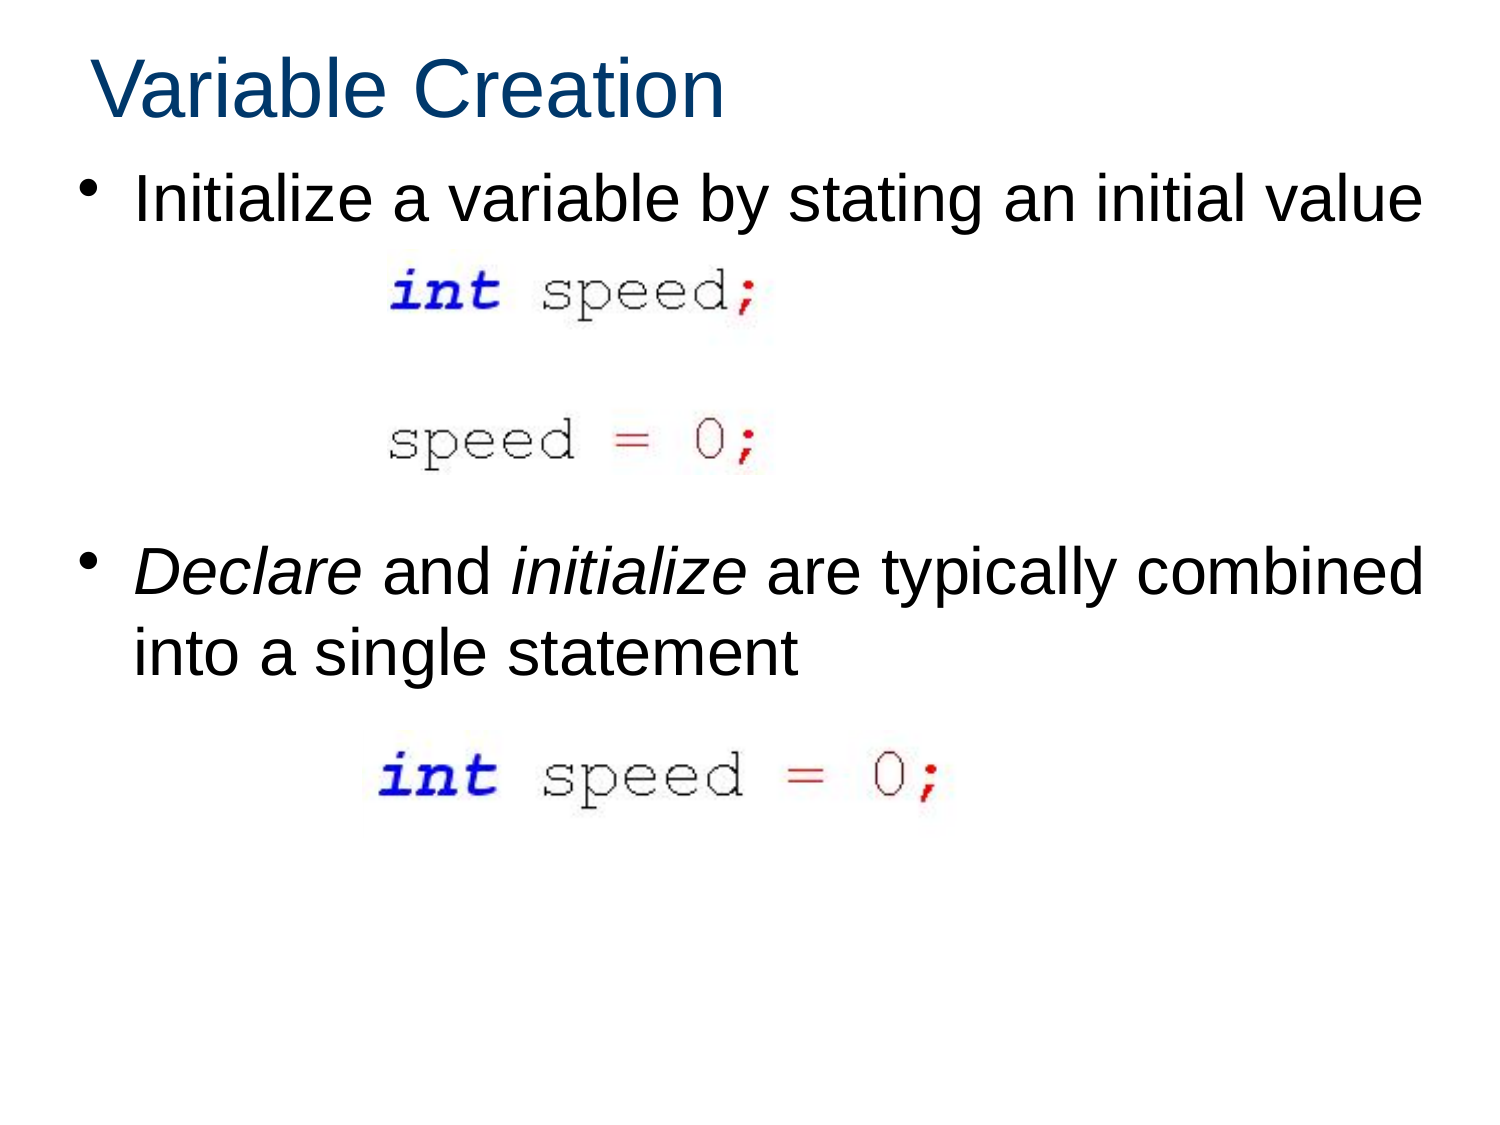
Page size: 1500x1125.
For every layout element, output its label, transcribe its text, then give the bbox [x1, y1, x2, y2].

list Initialize a variable by stating an initial value Declare and initialize are typically combined into a single statement [62, 147, 1488, 1063]
picture [362, 730, 963, 838]
picture [387, 249, 776, 476]
title Variable Creation [74, 24, 1426, 143]
